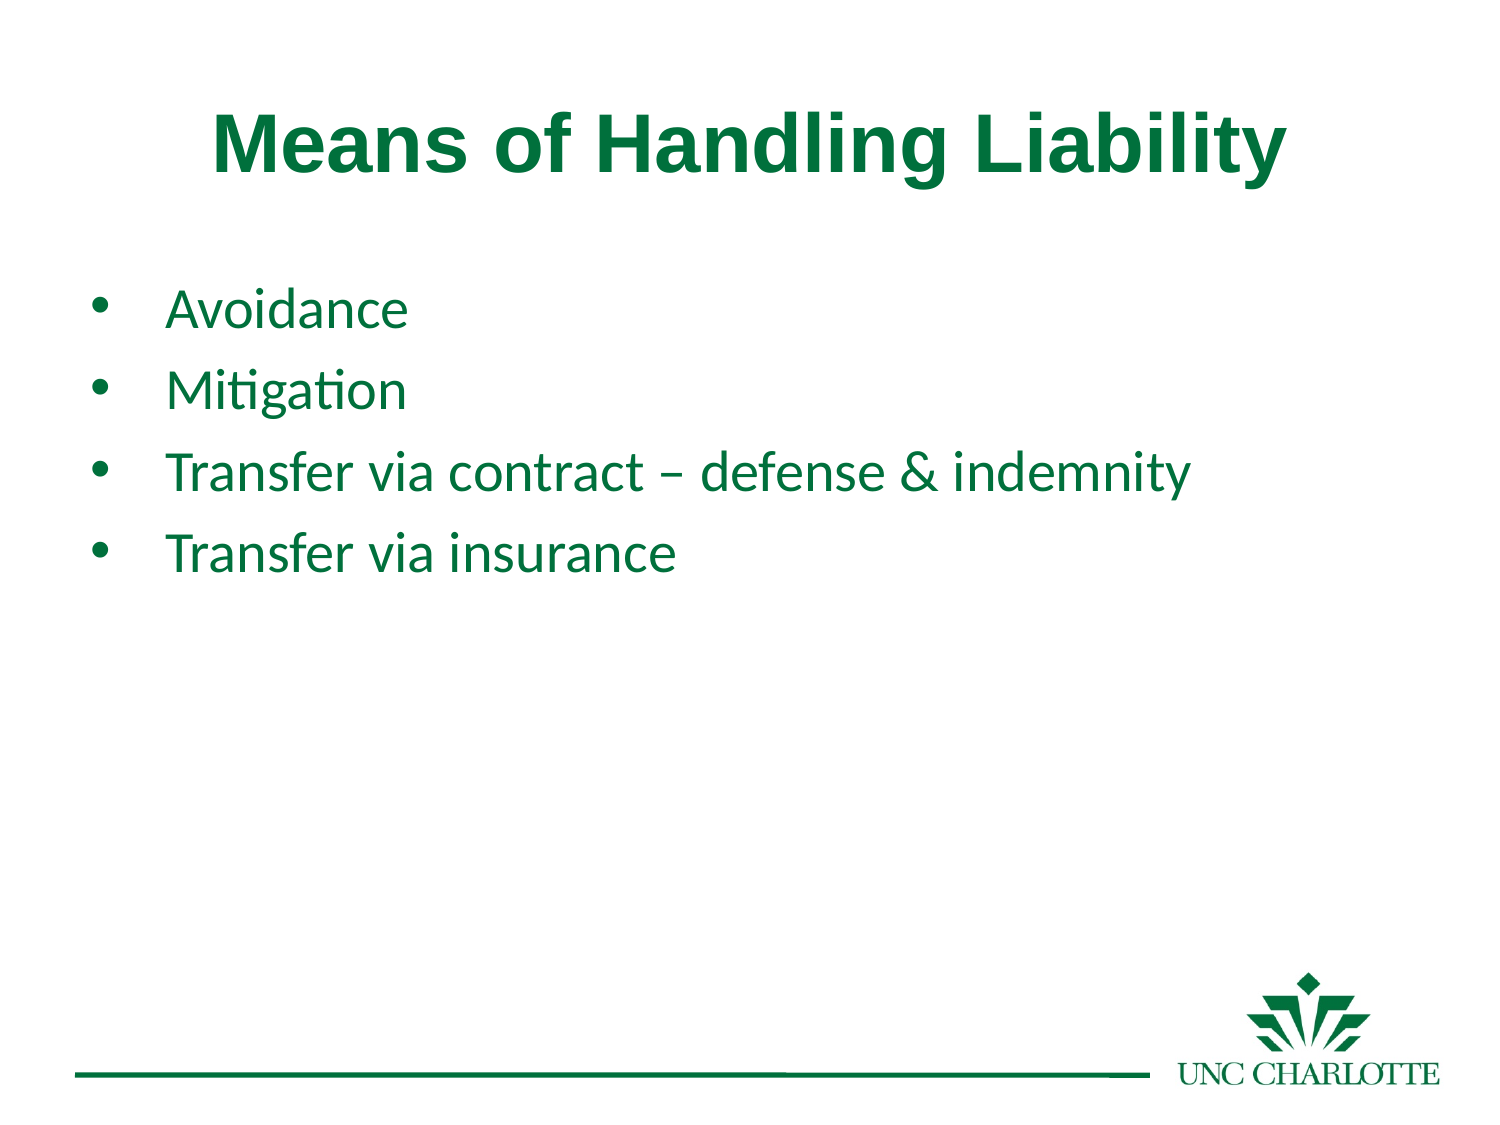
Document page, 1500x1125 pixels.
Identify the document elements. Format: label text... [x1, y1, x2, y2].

title Means of Handling Liability [0, 45, 1500, 233]
picture [1175, 969, 1444, 1089]
list Avoidance Mitigation Transfer via contract – defense & indemnity Transfer via insurance [75, 262, 1438, 1005]
